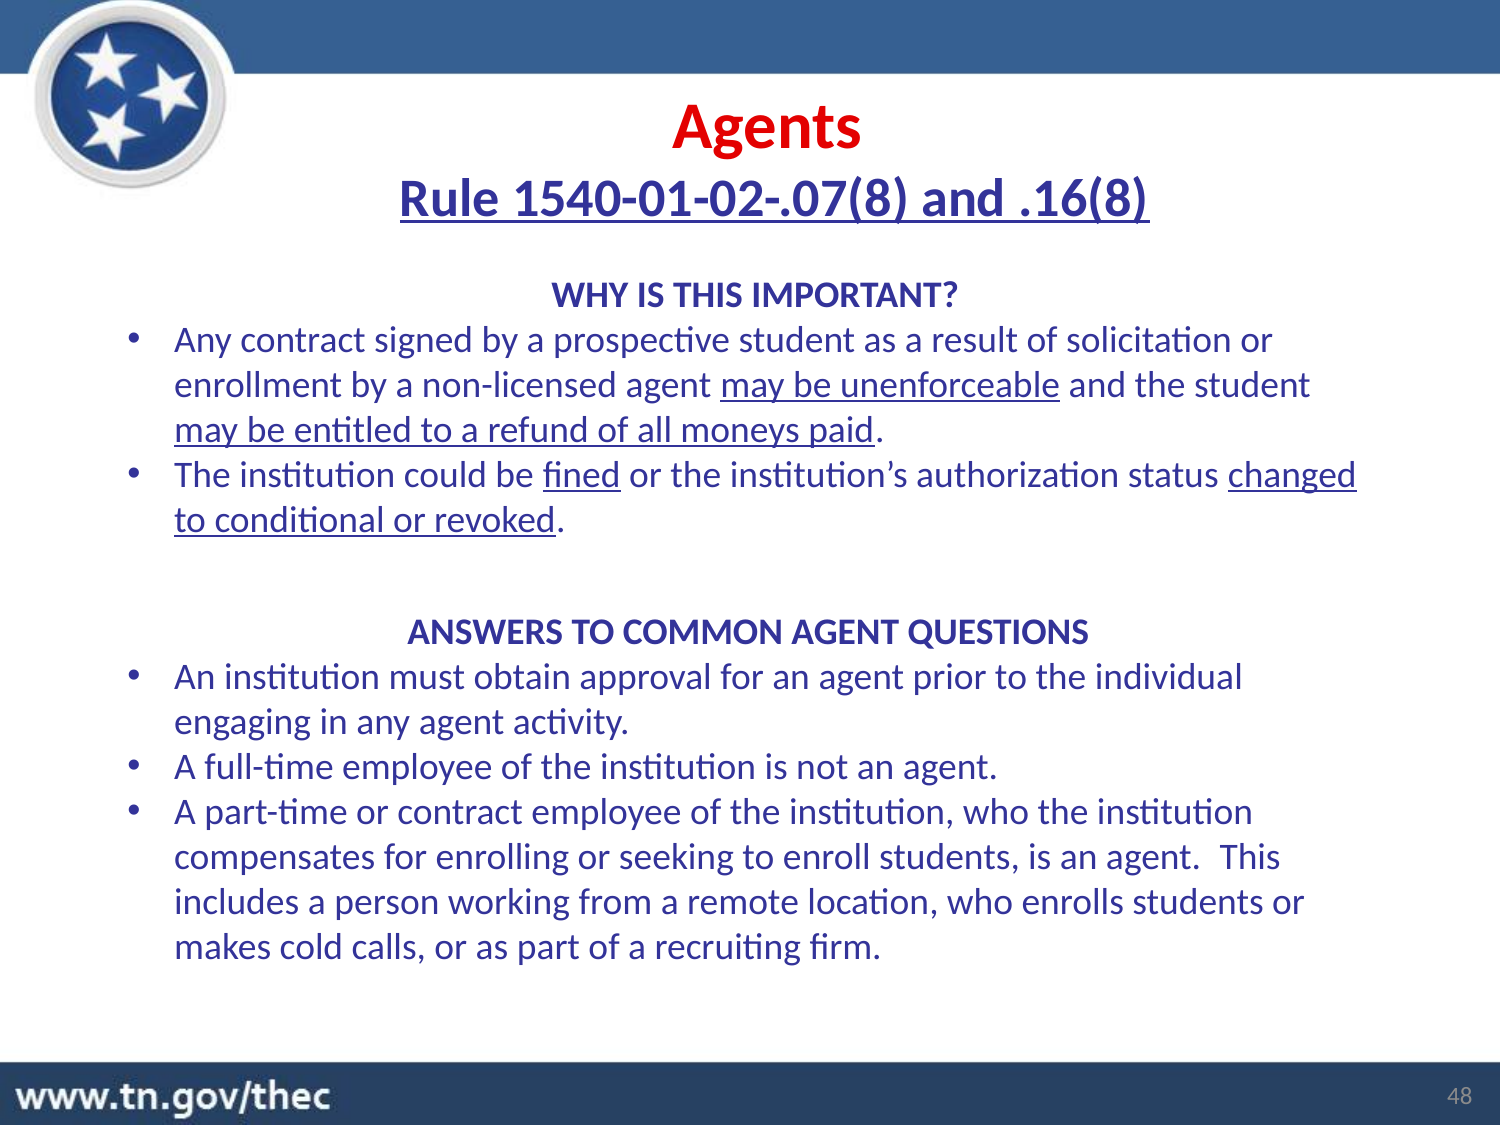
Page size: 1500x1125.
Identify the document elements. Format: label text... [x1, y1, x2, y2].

text_box ANSWERS TO COMMON AGENT QUESTIONS An institution must obtain approval for an agent prior to the individual engaging in any agent activity. A full-time employee of the institution is not an agent. A part-time or contract employee of the institution, who the institution compensates for enrolling or seeking to enroll students, is an agent. This includes a person working from a remote location, who enrolls students or makes cold calls, or as part of a recruiting firm. [112, 599, 1385, 975]
picture [0, 0, 1500, 1125]
slide_number 48 [1137, 1065, 1488, 1125]
text_box Agents Rule 1540-01-02-.07(8) and .16(8) [112, 74, 1438, 235]
text_box WHY IS THIS IMPORTANT? Any contract signed by a prospective student as a result of solicitation or enrollment by a non-licensed agent may be unenforceable and the student may be entitled to a refund of all moneys paid. The institution could be fined or the institution’s authorization status changed to conditional or revoked. [112, 262, 1399, 548]
